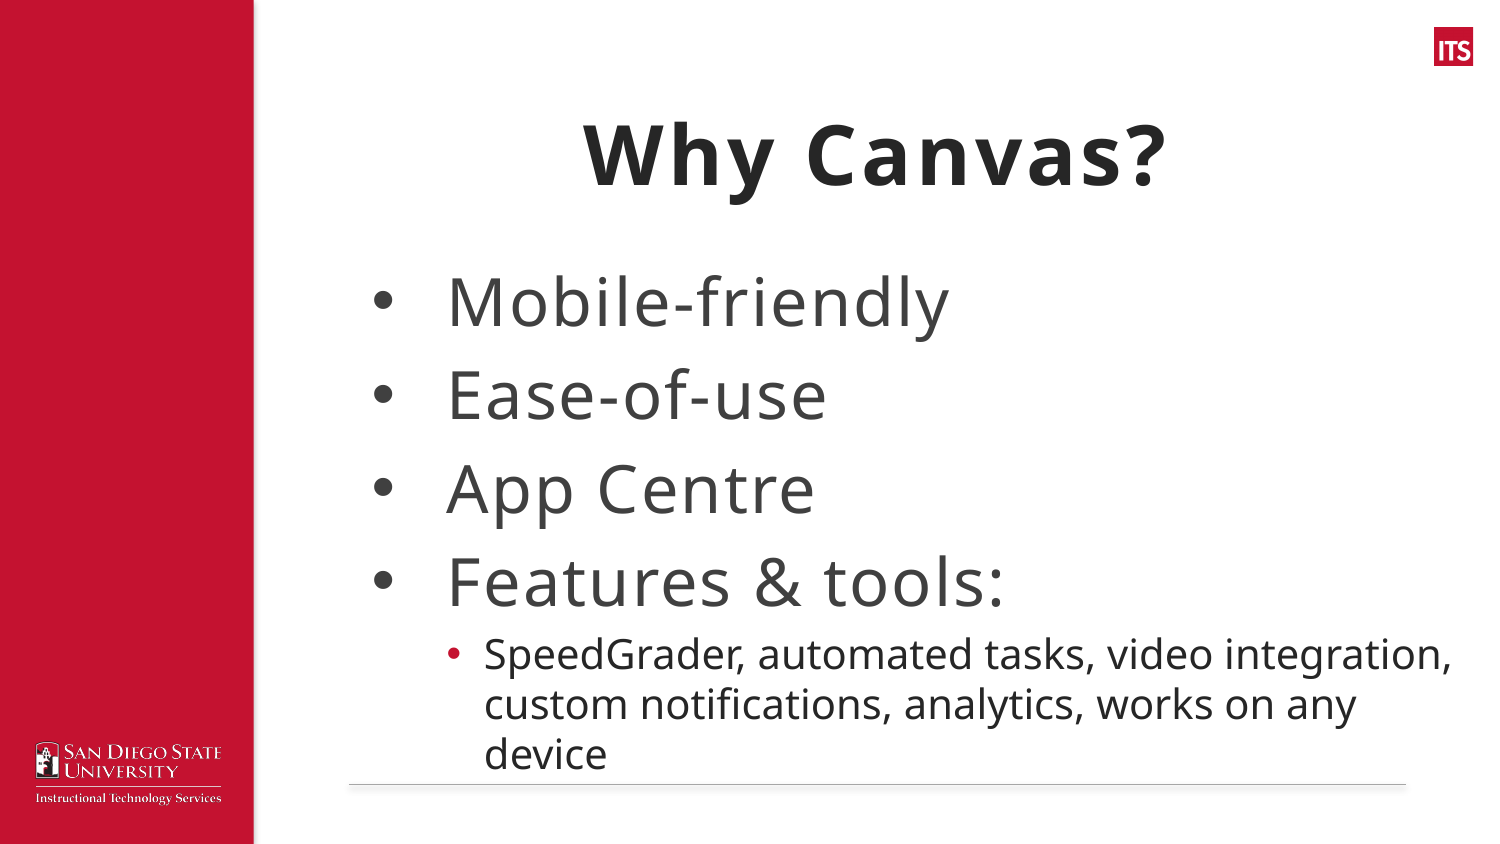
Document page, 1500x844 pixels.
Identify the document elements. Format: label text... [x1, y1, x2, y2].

picture [18, 731, 244, 812]
picture [1434, 27, 1474, 66]
title Why Canvas? [250, 101, 1500, 233]
list Mobile-friendly Ease-of-use App Centre Features & tools: SpeedGrader, automated tasks, video integration, custom notifications, analytics, works on any device [356, 252, 1485, 321]
